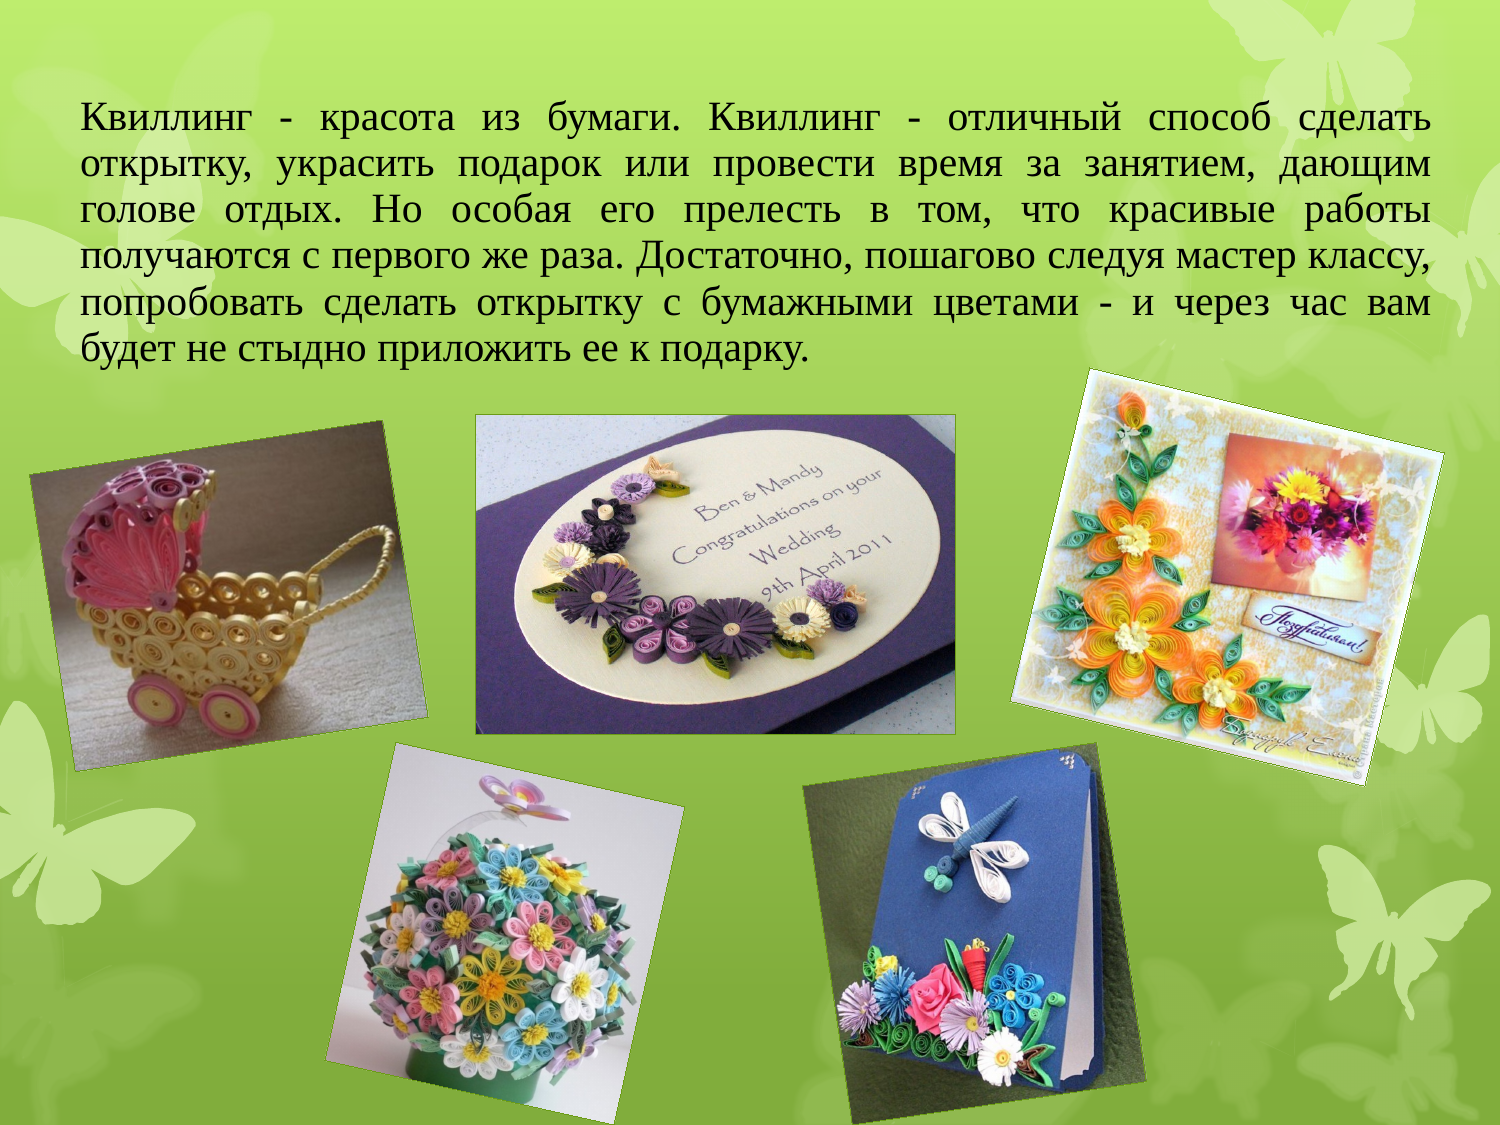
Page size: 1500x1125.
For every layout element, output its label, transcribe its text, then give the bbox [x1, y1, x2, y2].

picture [803, 369, 1444, 1124]
picture [475, 413, 957, 736]
picture [30, 421, 684, 1124]
table_header Квиллинг - красота из бумаги. Квиллинг - отличный способ сделать открытку, украсить подарок или провести время за занятием, дающим голове отдых. Но особая его прелесть в том, что красивые работы получаются с первого же раза. Достаточно, пошагово следуя мастер классу, попробовать сделать открытку с бумажными цветами - и через час вам будет не стыдно приложить ее к подарку. [65, 31, 1447, 433]
